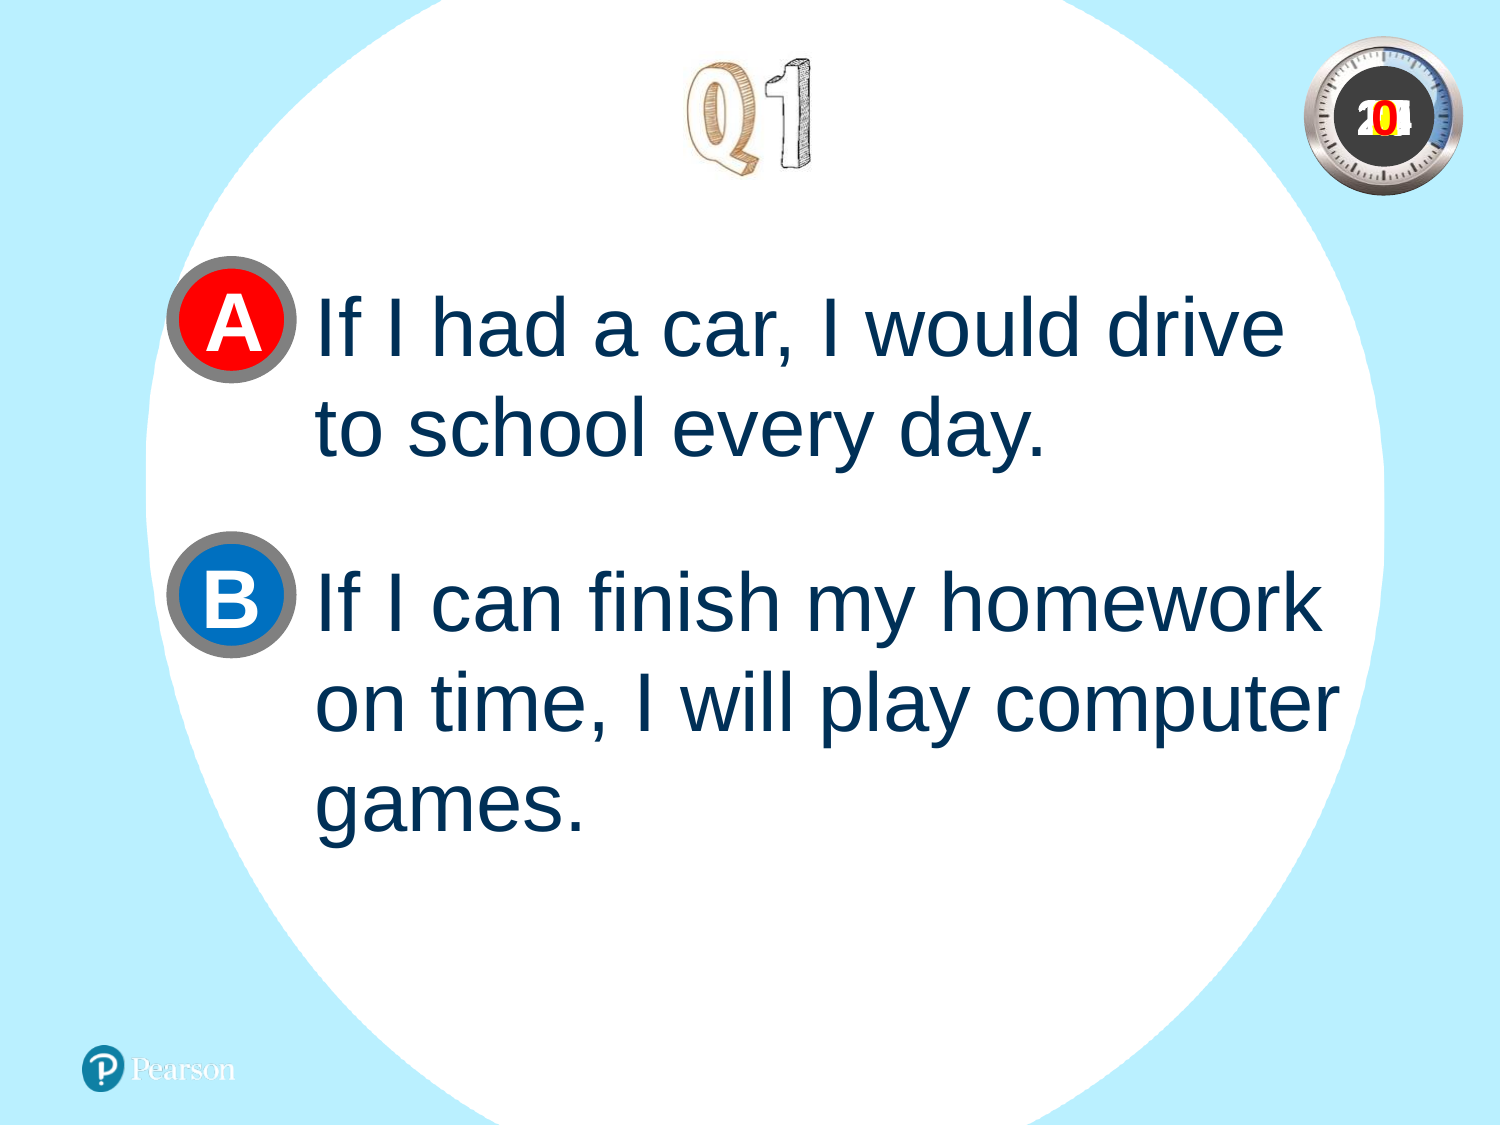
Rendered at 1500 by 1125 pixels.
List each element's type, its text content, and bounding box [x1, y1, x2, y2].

picture [82, 0, 1385, 1125]
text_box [172, 260, 311, 378]
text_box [172, 537, 307, 654]
text_box [138, 242, 320, 394]
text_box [1303, 35, 1464, 196]
text_box If I can finish my homework on time, I will play computer games. [314, 547, 1376, 848]
text_box [151, 520, 320, 676]
text_box If I had a car, I would drive to school every day. [314, 272, 1337, 473]
